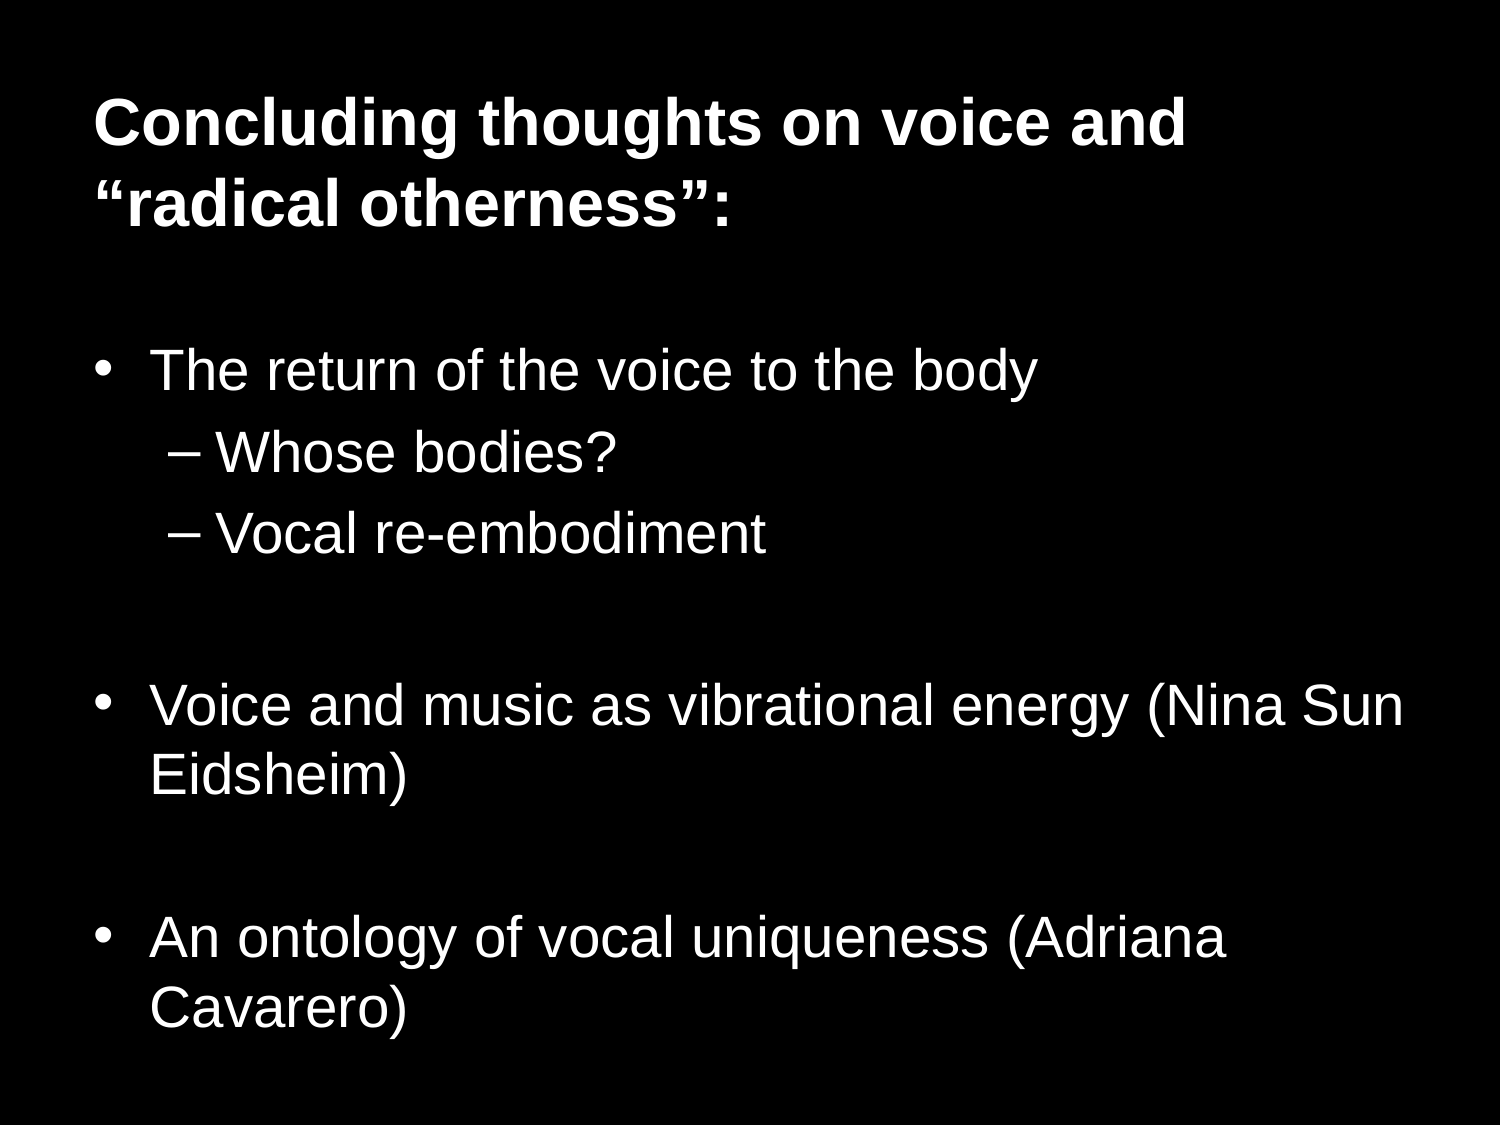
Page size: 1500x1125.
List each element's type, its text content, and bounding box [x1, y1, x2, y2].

list Concluding thoughts on voice and “radical otherness”: The return of the voice to the body Whose bodies? Vocal re-embodiment Voice and music as vibrational energy (Nina Sun Eidsheim) An ontology of vocal uniqueness (Adriana Cavarero) [78, 71, 1429, 1075]
